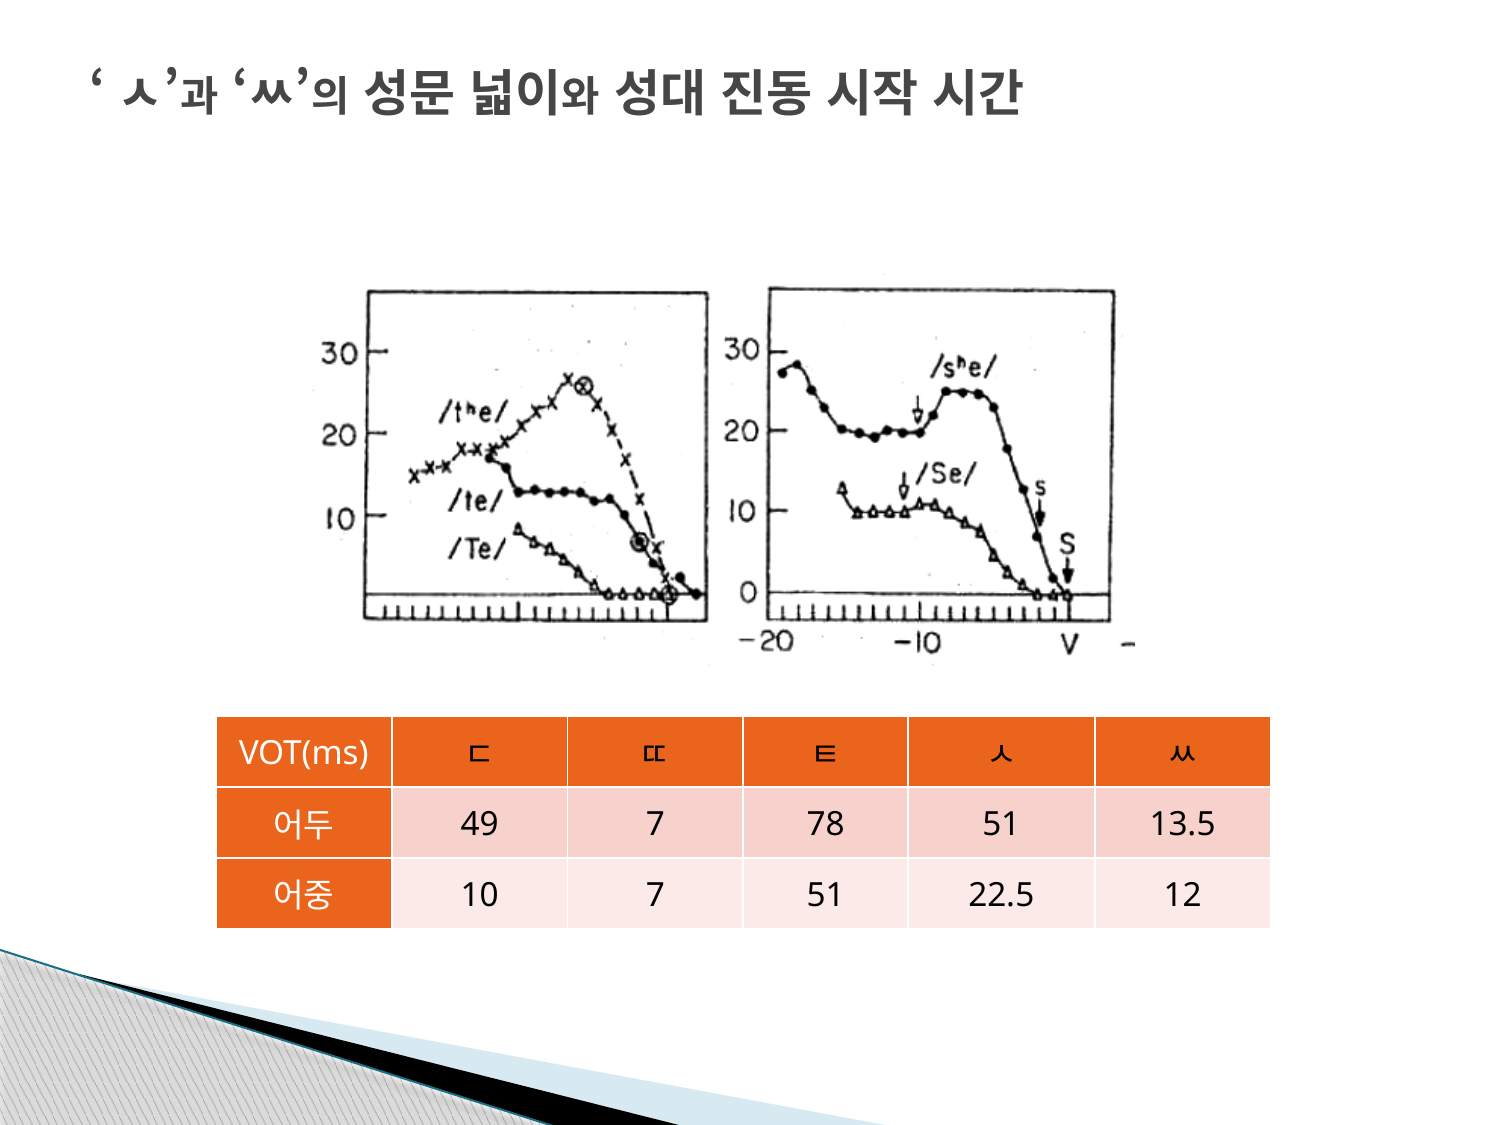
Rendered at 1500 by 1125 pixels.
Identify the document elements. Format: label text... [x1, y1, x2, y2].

table_cell 22.5 [909, 859, 1094, 928]
table_header ㄷ [393, 717, 567, 786]
table_header VOT(ms) [217, 717, 391, 786]
table_cell 7 [568, 859, 742, 928]
table_header ㅅ [909, 717, 1094, 786]
table_header ㅌ [744, 717, 907, 786]
table_cell 51 [744, 859, 907, 928]
table_cell 49 [393, 788, 567, 857]
table_cell 어중 [217, 859, 391, 928]
title ‘ㅅ’과 ‘ㅆ’의 성문 넓이와 성대 진동 시작 시간 [75, 45, 1425, 138]
table_cell 7 [568, 788, 742, 857]
table_cell 78 [744, 788, 907, 857]
table_cell 51 [909, 788, 1094, 857]
table_cell 어두 [217, 788, 391, 857]
table_cell 12 [1096, 859, 1270, 928]
table_header ㅆ [1096, 717, 1270, 786]
table_cell 10 [393, 859, 567, 928]
picture [260, 263, 1136, 666]
table_cell 13.5 [1096, 788, 1270, 857]
table_header ㄸ [568, 717, 742, 786]
